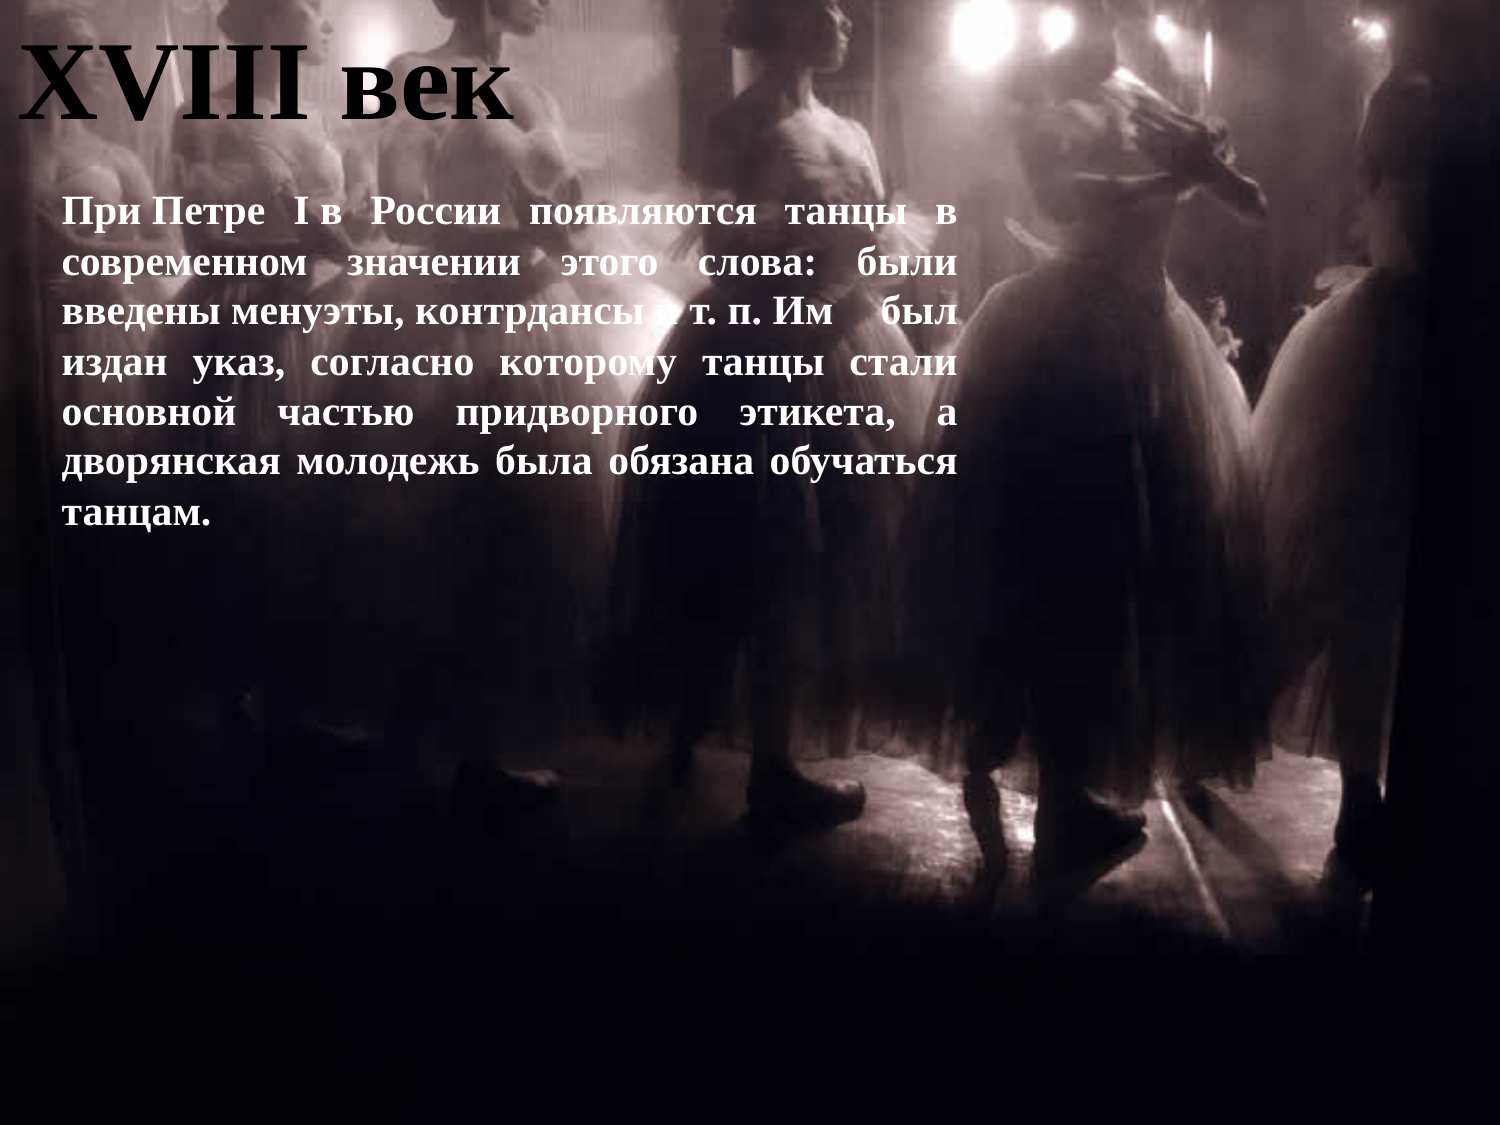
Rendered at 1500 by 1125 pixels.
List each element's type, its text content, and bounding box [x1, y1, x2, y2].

text_box При Петре I в России появляются танцы в современном значении этого слова: были введены менуэты, контрдансы и т. п. Им был издан указ, согласно которому танцы стали основной частью придворного этикета, а дворянская молодежь была обязана обучаться танцам. [46, 175, 973, 541]
text_box XVIII век [2, 0, 530, 150]
picture [0, 0, 1500, 1125]
